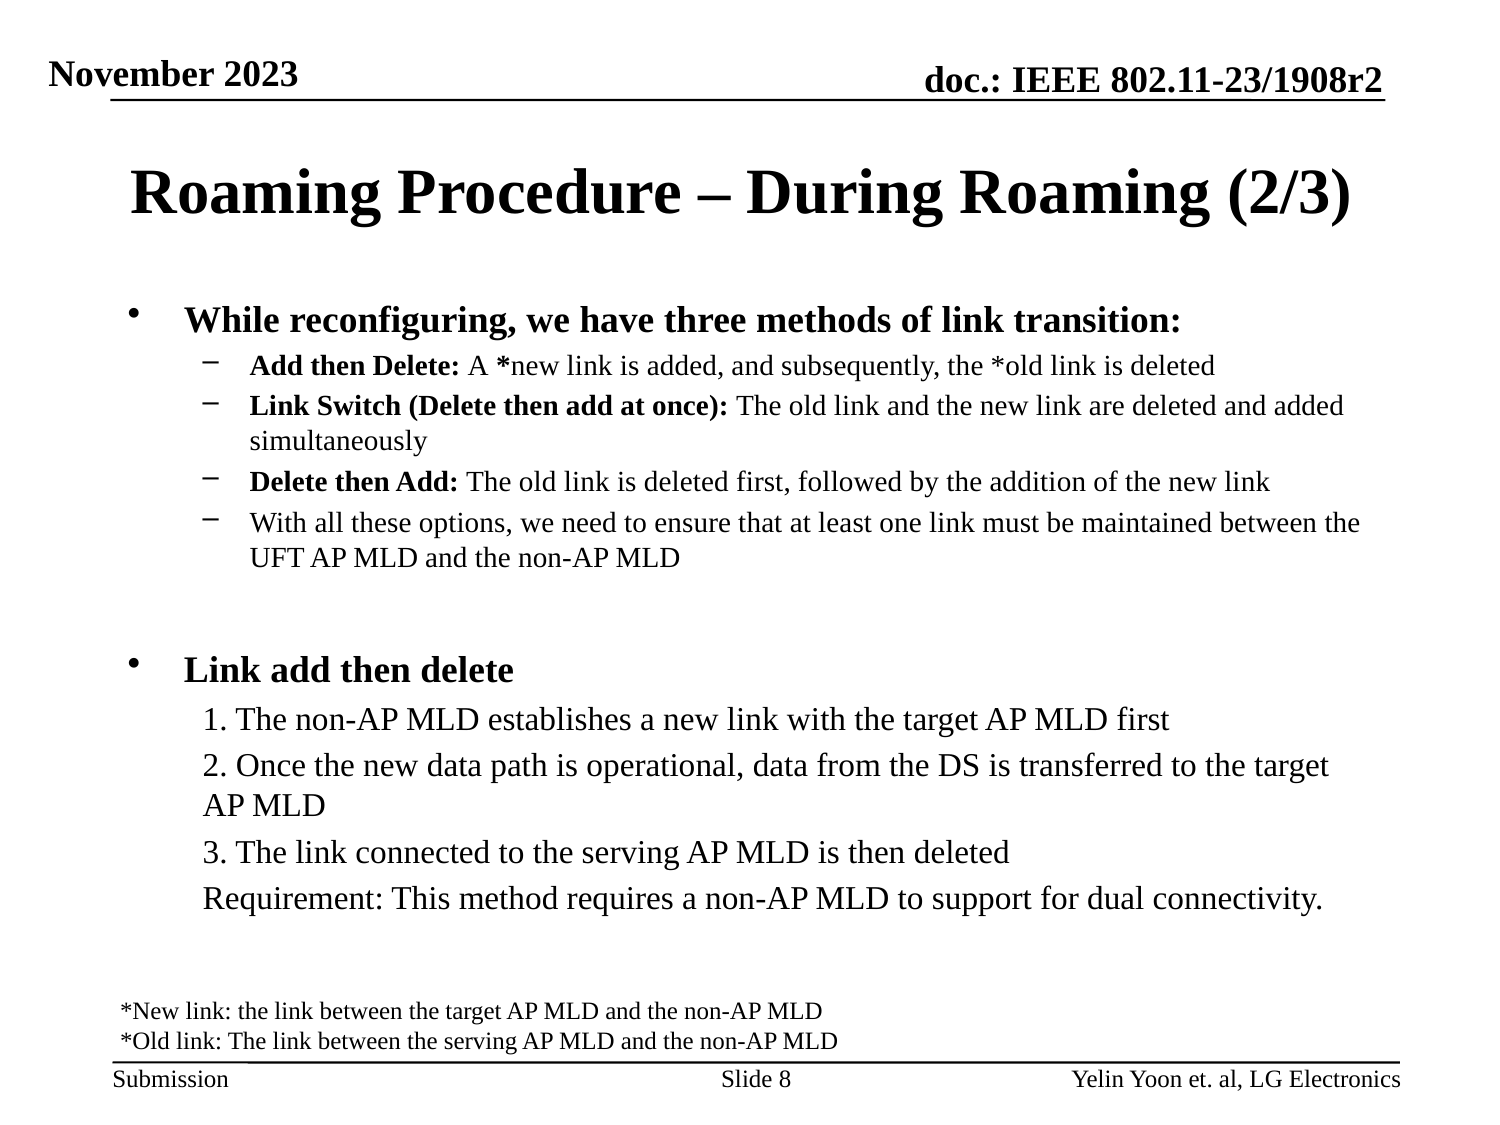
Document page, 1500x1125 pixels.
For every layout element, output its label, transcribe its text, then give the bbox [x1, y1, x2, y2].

list While reconfiguring, we have three methods of link transition: Add then Delete: A *new link is added, and subsequently, the *old link is deleted Link Switch (Delete then add at once): The old link and the new link are deleted and added simultaneously Delete then Add: The old link is deleted first, followed by the addition of the new link With all these options, we need to ensure that at least one link must be maintained between the UFT AP MLD and the non-AP MLD Link add then delete 1. The non-AP MLD establishes a new link with the target AP MLD first 2. Once the new data path is operational, data from the DS is transferred to the target AP MLD 3. The link connected to the serving AP MLD is then deleted Requirement: This method requires a non-AP MLD to support for dual connectivity. [112, 287, 1388, 1000]
slide_number Slide 8 [712, 1062, 800, 1093]
footer Yelin Yoon et. al, LG Electronics [1066, 1061, 1402, 1093]
title Roaming Procedure – During Roaming (2/3) [112, 112, 1388, 263]
text_box *New link: the link between the target AP MLD and the non-AP MLD *Old link: The link between the serving AP MLD and the non-AP MLD [105, 987, 1281, 1062]
